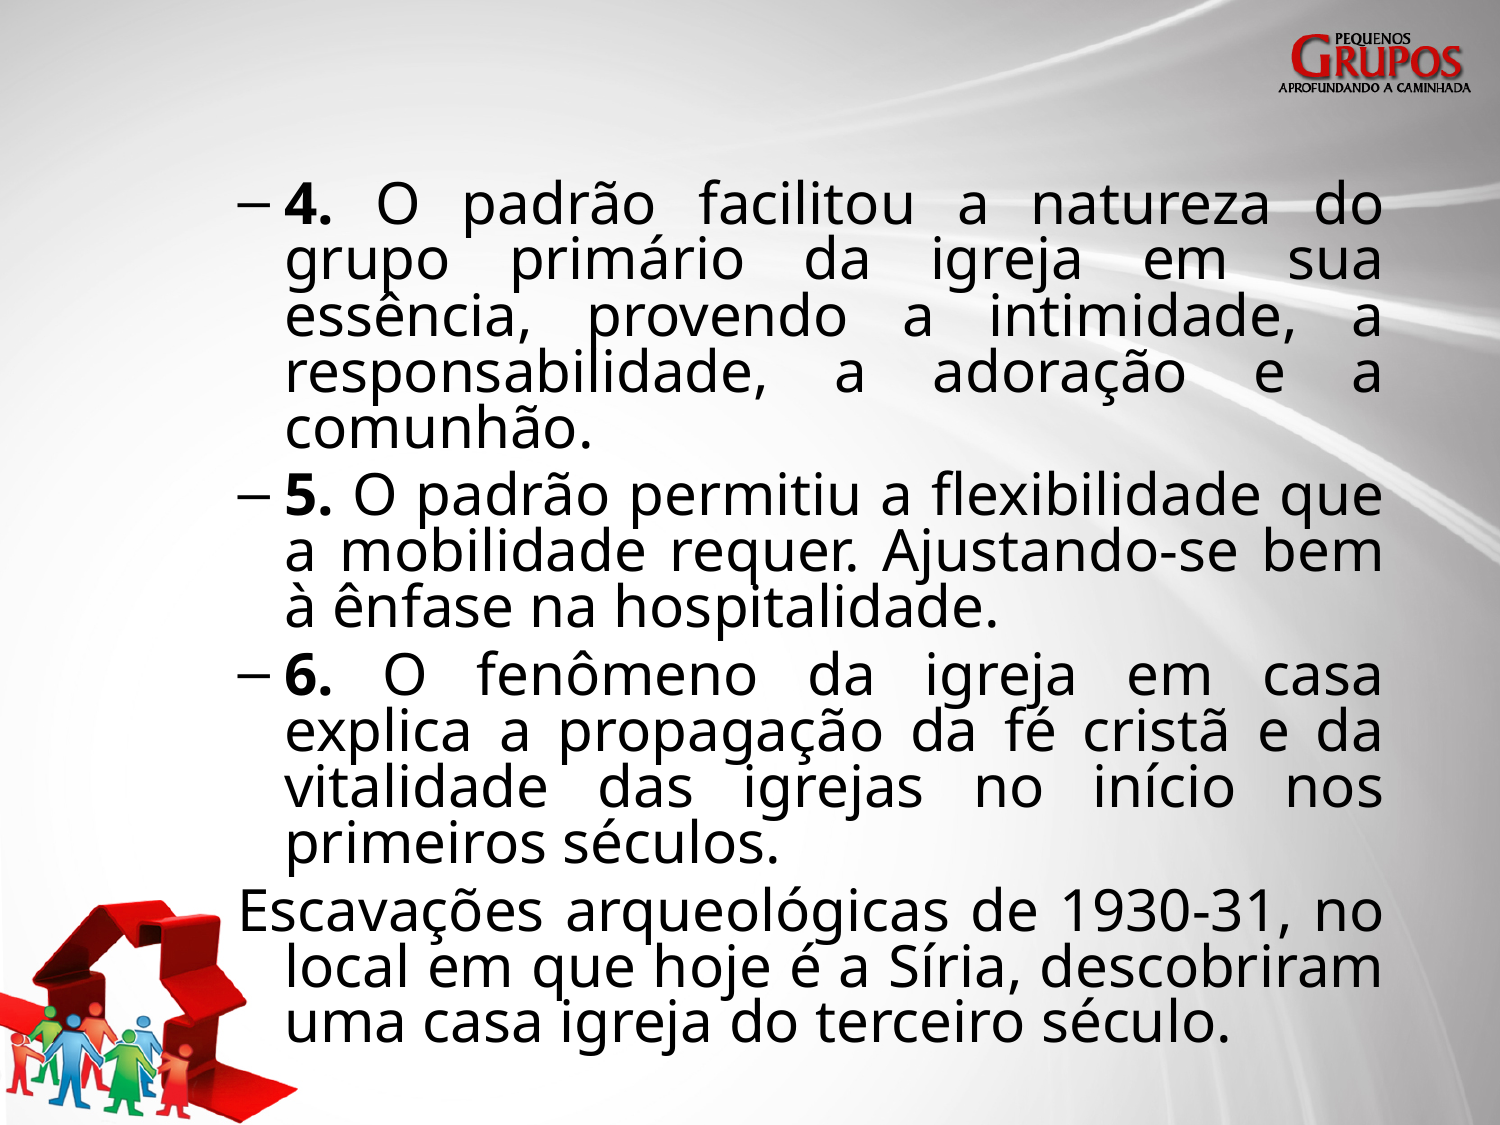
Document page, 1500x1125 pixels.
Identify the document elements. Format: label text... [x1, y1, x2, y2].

list 4. O padrão facilitou a natureza do grupo primário da igreja em sua essência, provendo a intimidade, a responsabilidade, a adoração e a comunhão. 5. O padrão permitiu a flexibilidade que a mobilidade requer. Ajustando-se bem à ênfase na hospitalidade. 6. O fenômeno da igreja em casa explica a propagação da fé cristã e da vitalidade das igrejas no início nos primeiros séculos. Escavações arqueológicas de 1930-31, no local em que hoje é a Síria, descobriram uma casa igreja do terceiro século. [147, 171, 1400, 1071]
picture [0, 0, 1500, 1125]
